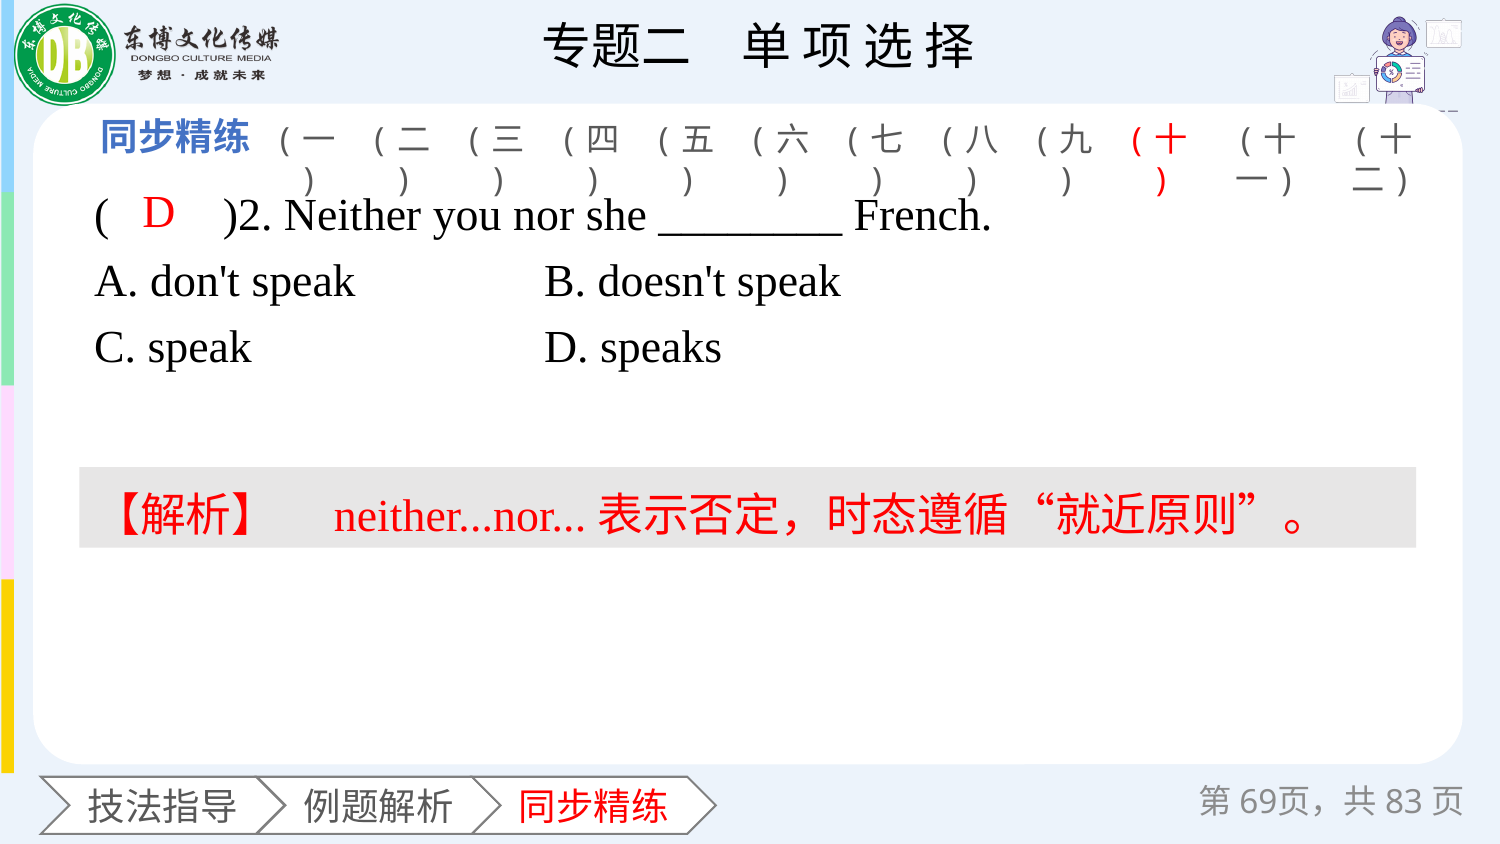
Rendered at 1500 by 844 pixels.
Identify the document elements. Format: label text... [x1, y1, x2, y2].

text_box ( )2. Neither you nor she ________ French. A. don't speak B. doesn't speak C. speak D. speaks [79, 166, 1417, 379]
picture [14, 3, 280, 106]
text_box (七) [821, 110, 916, 206]
text_box (三) [443, 110, 537, 206]
text_box (十二) [1315, 110, 1448, 206]
text_box (十) [1105, 110, 1200, 206]
text_box (四) [537, 110, 632, 206]
text_box (二) [348, 110, 443, 206]
text_box 【解析】 neither...nor...表示否定，时态遵循“就近原则”。 [79, 467, 1417, 548]
text_box (九) [1011, 110, 1105, 206]
picture [1312, 0, 1487, 131]
text_box (十一) [1200, 110, 1315, 206]
text_box (八) [916, 110, 1011, 206]
text_box (五) [632, 110, 727, 206]
text_box (六) [727, 110, 821, 206]
text_box (一) [253, 110, 348, 206]
text_box D [115, 174, 203, 244]
slide_number 第页，共83页 [1175, 780, 1480, 826]
